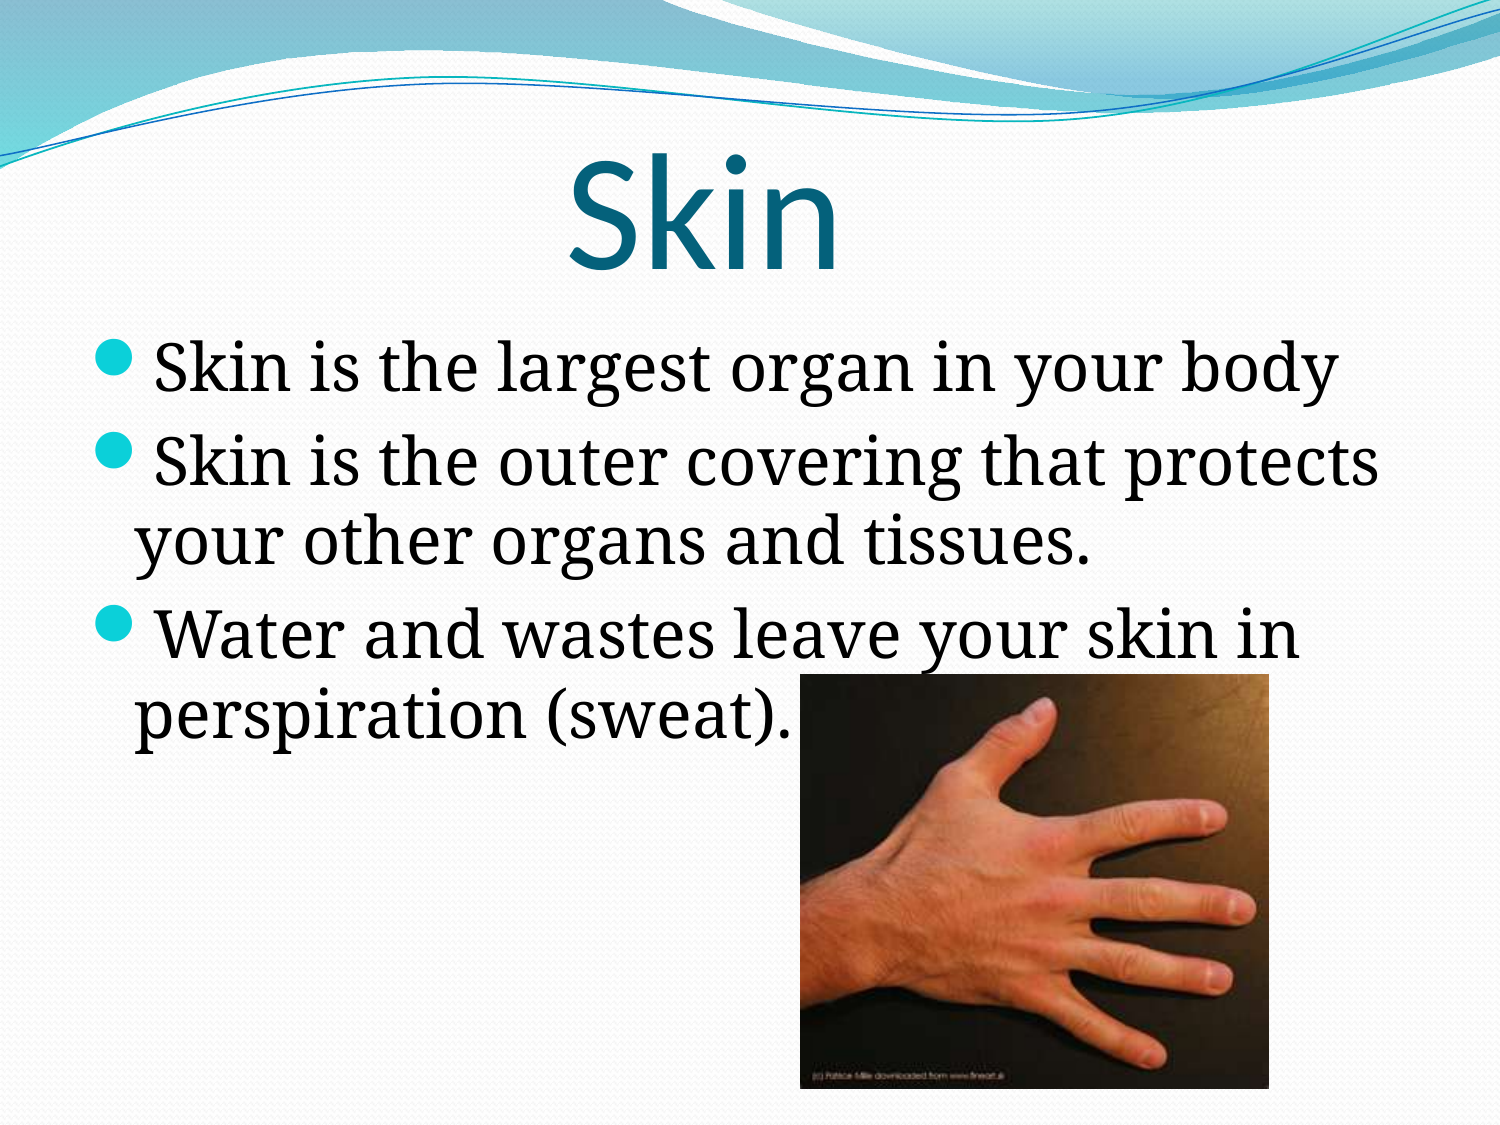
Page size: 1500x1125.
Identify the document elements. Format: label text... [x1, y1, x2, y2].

picture [799, 674, 1269, 1090]
title Skin [74, 115, 1426, 304]
list Skin is the largest organ in your body Skin is the outer covering that protects your other organs and tissues. Water and wastes leave your skin in perspiration (sweat). [74, 317, 1426, 1038]
